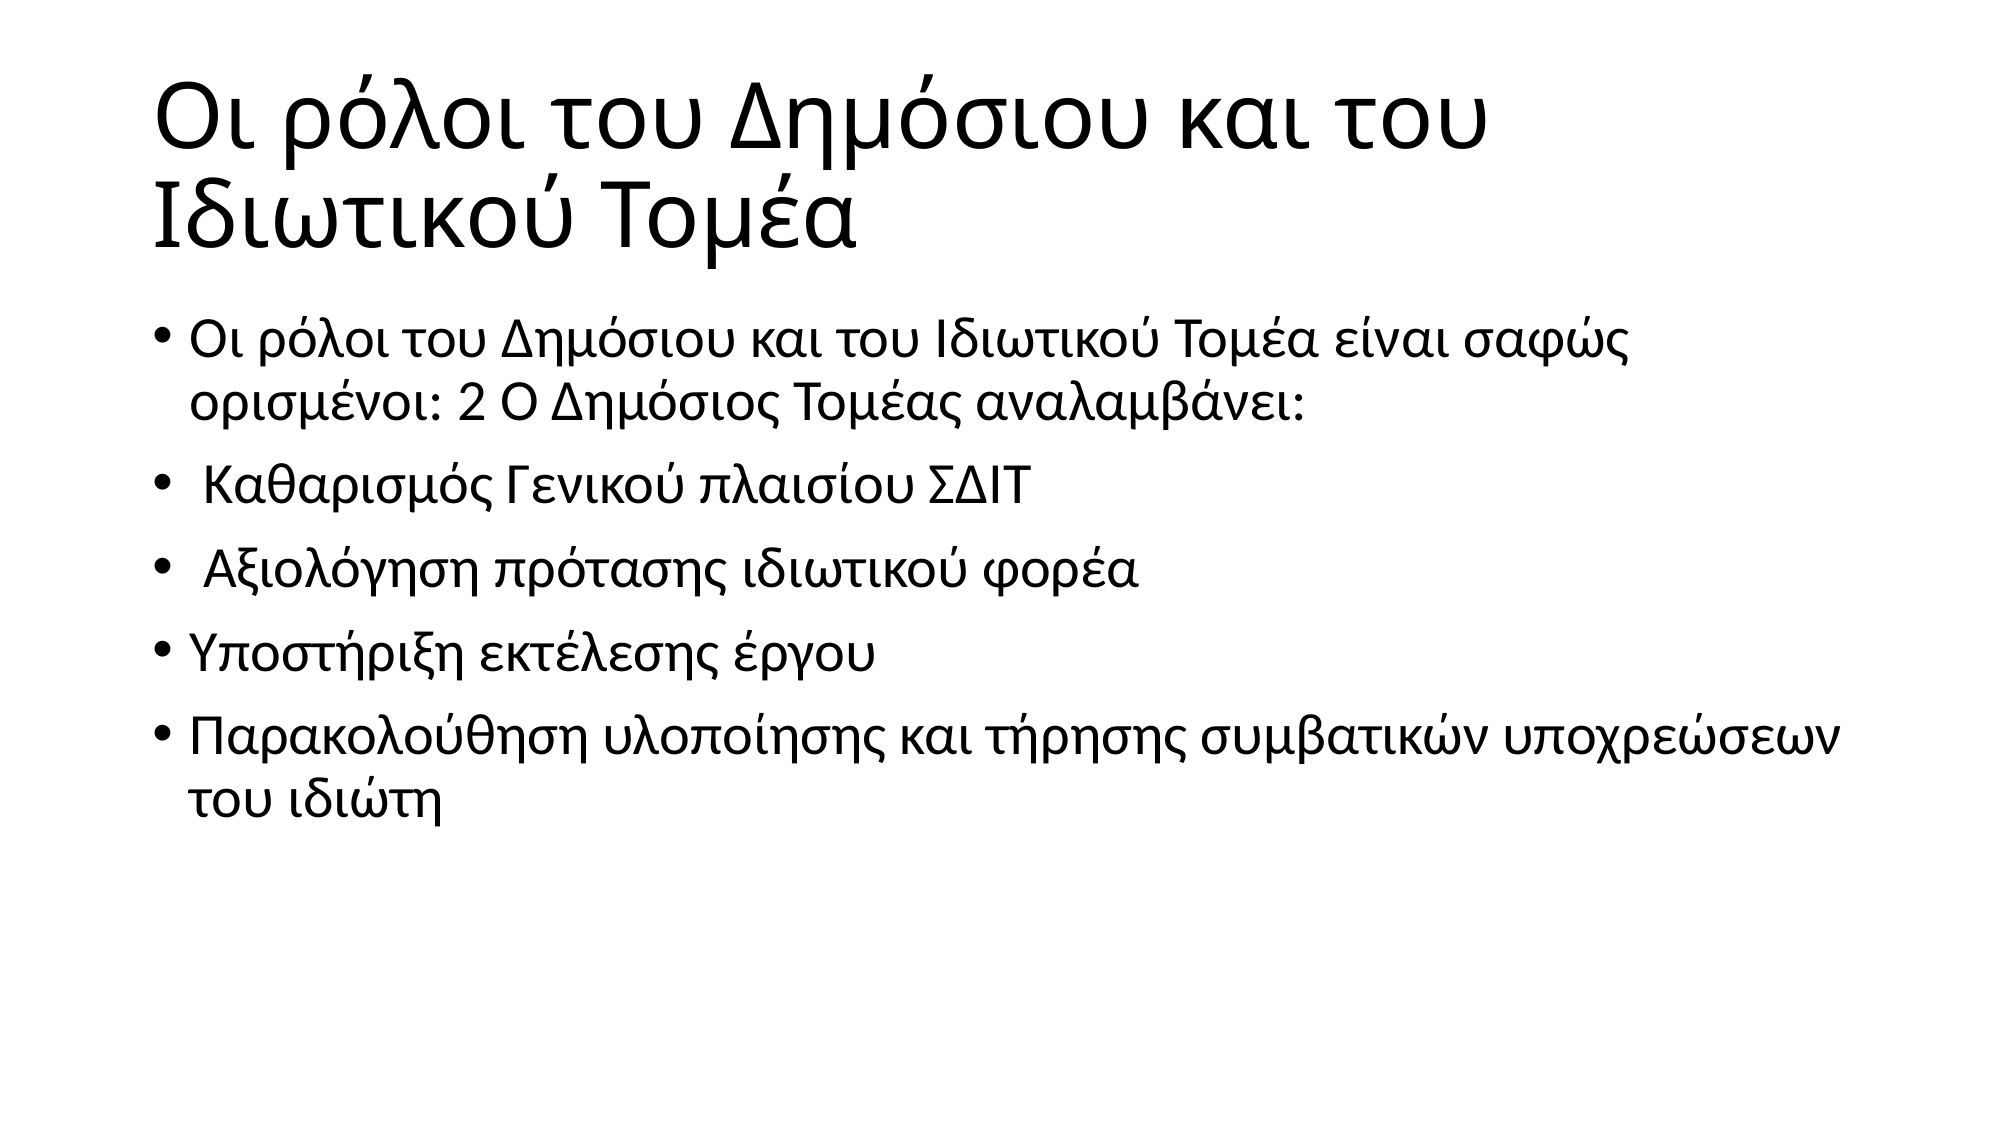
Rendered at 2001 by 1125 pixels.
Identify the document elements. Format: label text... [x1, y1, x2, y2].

list Οι ρόλοι του Δημόσιου και του Ιδιωτικού Τομέα είναι σαφώς ορισμένοι: 2 O Δημόσιος Τομέας αναλαμβάνει: Καθαρισμός Γενικού πλαισίου ΣΔΙΤ Αξιολόγηση πρότασης ιδιωτικού φορέα Υποστήριξη εκτέλεσης έργου Παρακολούθηση υλοποίησης και τήρησης συμβατικών υποχρεώσεων του ιδιώτη [137, 299, 1863, 1014]
title Οι ρόλοι του Δημόσιου και του Ιδιωτικού Τομέα [137, 59, 1863, 278]
